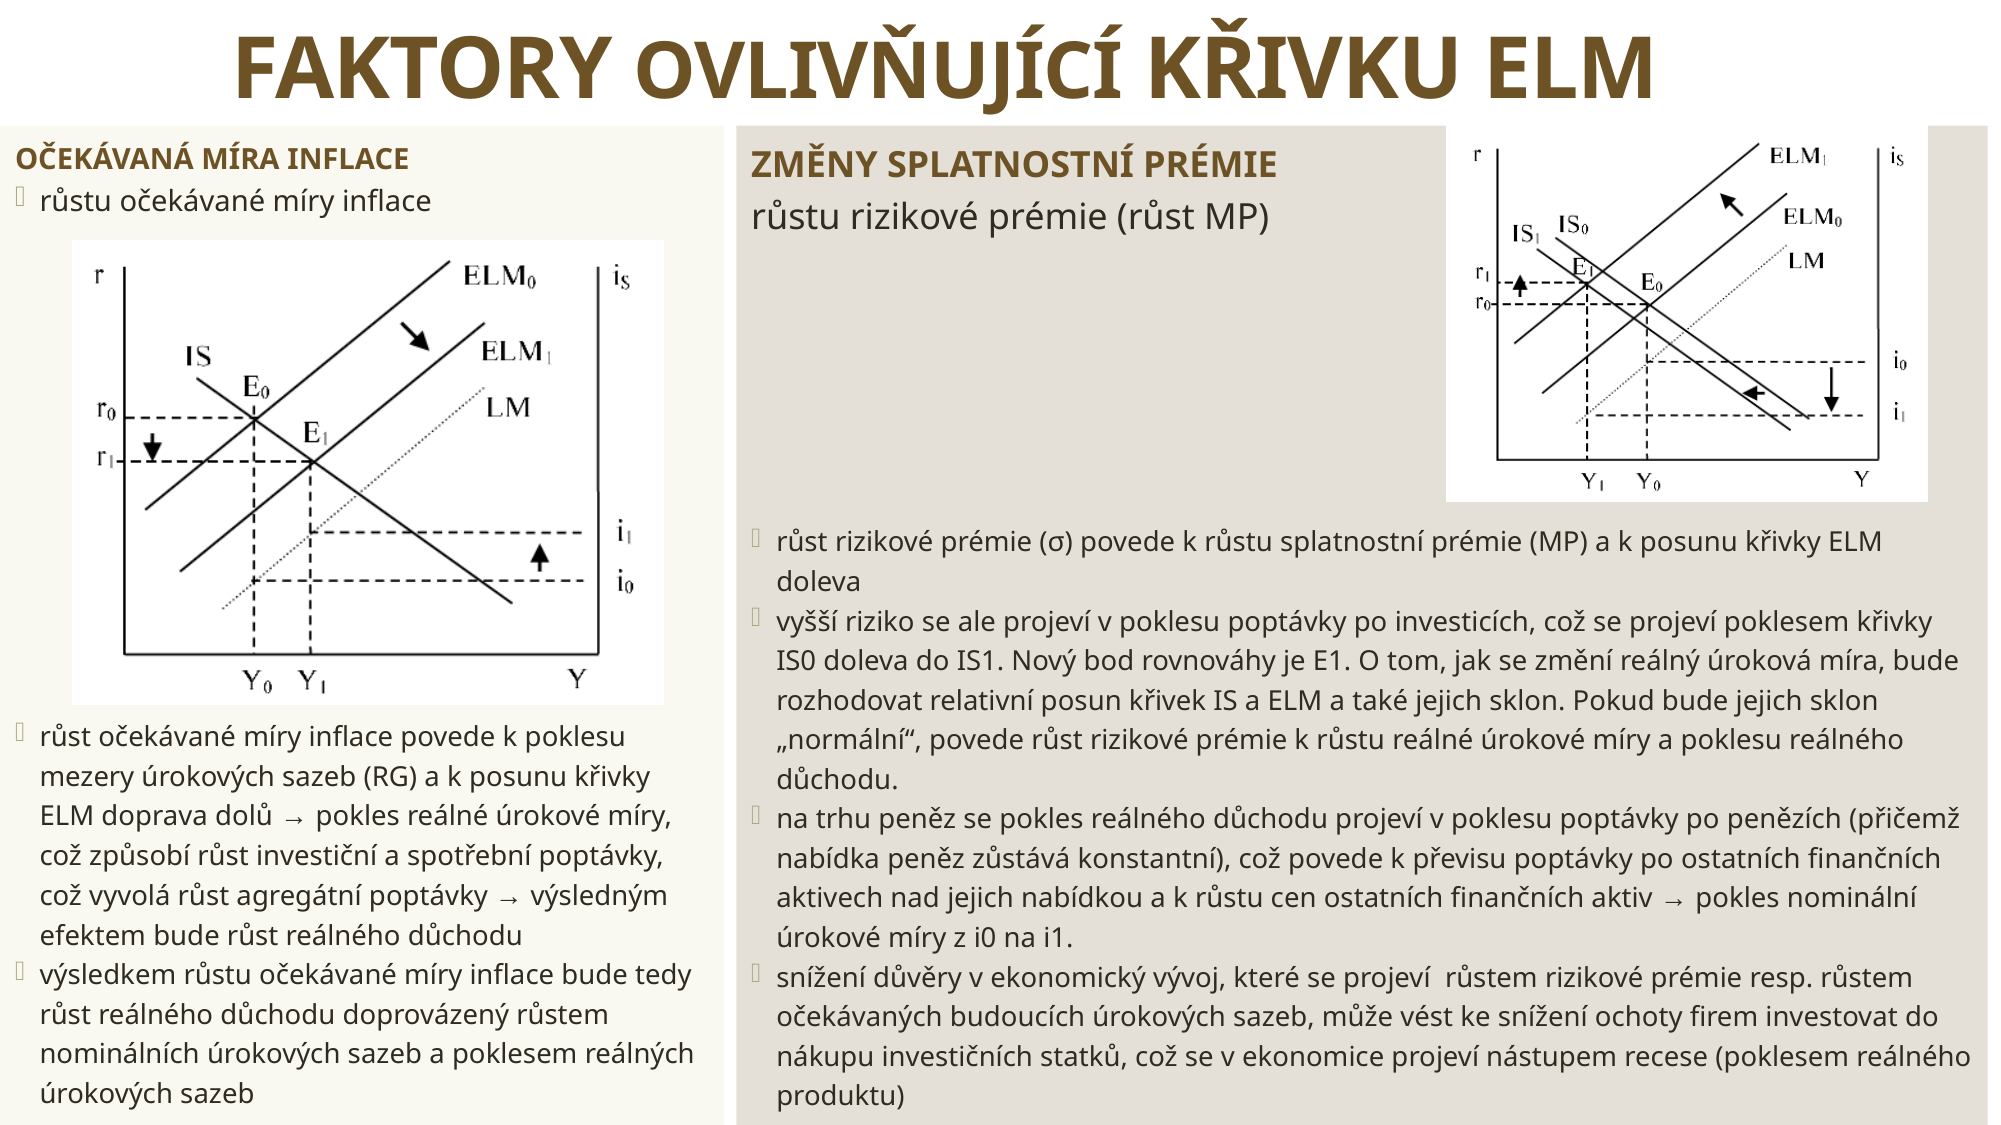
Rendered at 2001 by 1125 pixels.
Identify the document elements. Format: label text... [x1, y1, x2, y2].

title FAKTORY OVLIVŇUJÍCÍ KŘIVKU ELM [216, 16, 1681, 126]
text_box ZMĚNY SPLATNOSTNÍ PRÉMIE růstu rizikové prémie (růst MP) růst rizikové prémie (σ) povede k růstu splatnostní prémie (MP) a k posunu křivky ELM doleva vyšší riziko se ale projeví v poklesu poptávky po investicích, což se projeví poklesem křivky IS0 doleva do IS1. Nový bod rovnováhy je E1. O tom, jak se změní reálný úroková míra, bude rozhodovat relativní posun křivek IS a ELM a také jejich sklon. Pokud bude jejich sklon „normální“, povede růst rizikové prémie k růstu reálné úrokové míry a poklesu reálného důchodu. na trhu peněz se pokles reálného důchodu projeví v poklesu poptávky po penězích (přičemž nabídka peněz zůstává konstantní), což povede k převisu poptávky po ostatních finančních aktivech nad jejich nabídkou a k růstu cen ostatních finančních aktiv → pokles nominální úrokové míry z i0 na i1. snížení důvěry v ekonomický vývoj, které se projeví růstem rizikové prémie resp. růstem očekávaných budoucích úrokových sazeb, může vést ke snížení ochoty firem investovat do nákupu investičních statků, což se v ekonomice projeví nástupem recese (poklesem reálného produktu) [736, 125, 1988, 1125]
picture [72, 240, 664, 706]
list OČEKÁVANÁ MÍRA INFLACE růstu očekávané míry inflace růst očekávané míry inflace povede k poklesu mezery úrokových sazeb (RG) a k posunu křivky ELM doprava dolů → pokles reálné úrokové míry, což způsobí růst investiční a spotřební poptávky, což vyvolá růst agregátní poptávky → výsledným efektem bude růst reálného důchodu výsledkem růstu očekávané míry inflace bude tedy růst reálného důchodu doprovázený růstem nominálních úrokových sazeb a poklesem reálných úrokových sazeb [0, 125, 725, 1125]
picture [1446, 125, 1928, 502]
